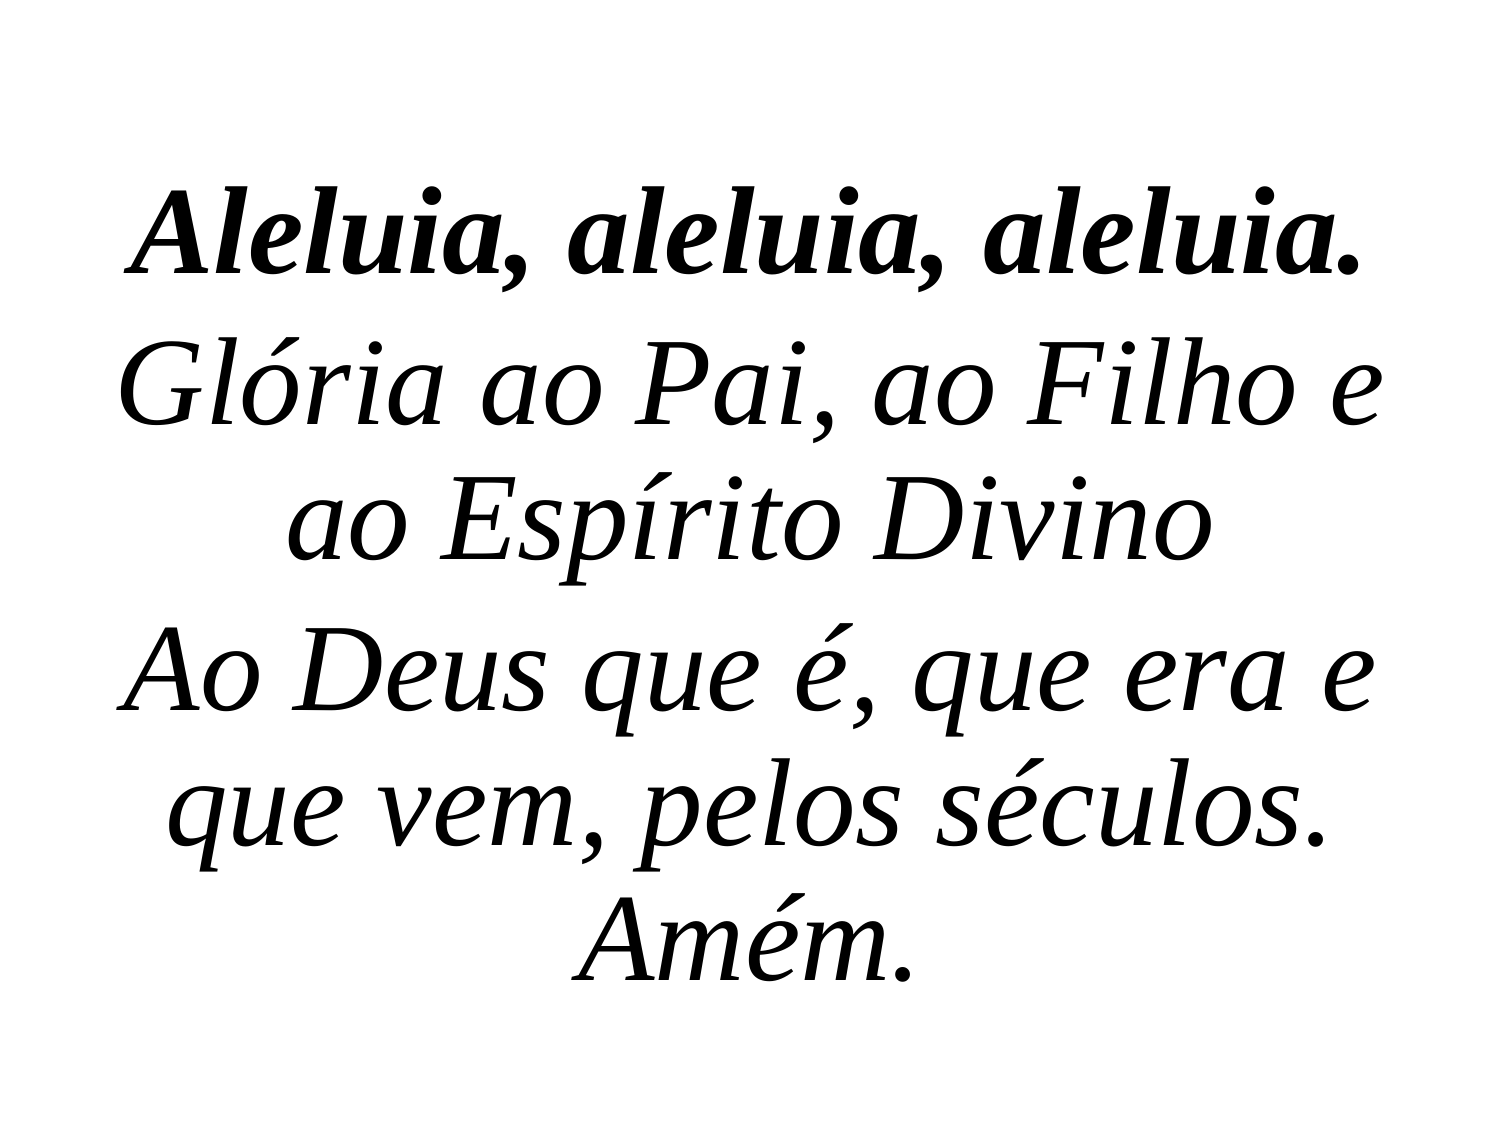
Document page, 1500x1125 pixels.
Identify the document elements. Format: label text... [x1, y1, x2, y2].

list Aleluia, aleluia, aleluia. Glória ao Pai, ao Filho e ao Espírito Divino Ao Deus que é, que era e que vem, pelos séculos. Amém. [39, 92, 1462, 1082]
